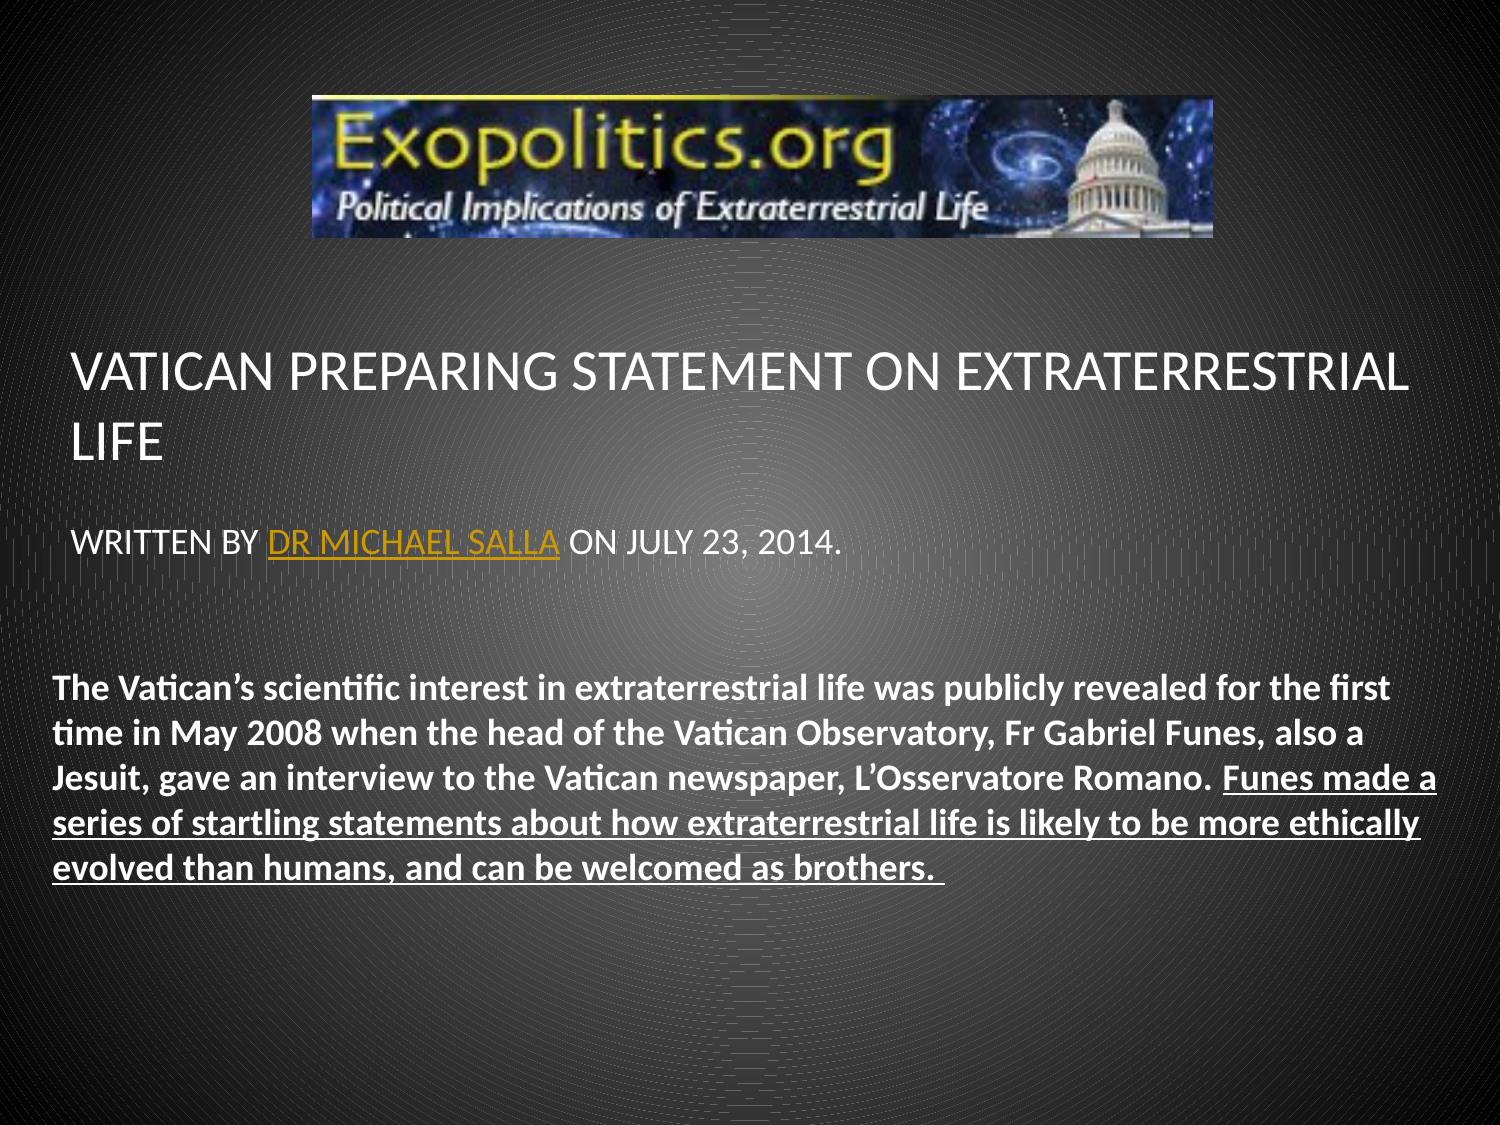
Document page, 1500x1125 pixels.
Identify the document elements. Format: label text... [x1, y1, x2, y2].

picture [311, 94, 1213, 238]
text_box The Vatican’s scientific interest in extraterrestrial life was publicly revealed for the first time in May 2008 when the head of the Vatican Observatory, Fr Gabriel Funes, also a Jesuit, gave an interview to the Vatican newspaper, L’Osservatore Romano. Funes made a series of startling statements about how extraterrestrial life is likely to be more ethically evolved than humans, and can be welcomed as brothers. [37, 655, 1463, 896]
text_box VATICAN PREPARING STATEMENT ON EXTRATERRESTRIAL LIFE WRITTEN BY DR MICHAEL SALLA ON JULY 23, 2014. [55, 324, 1431, 570]
